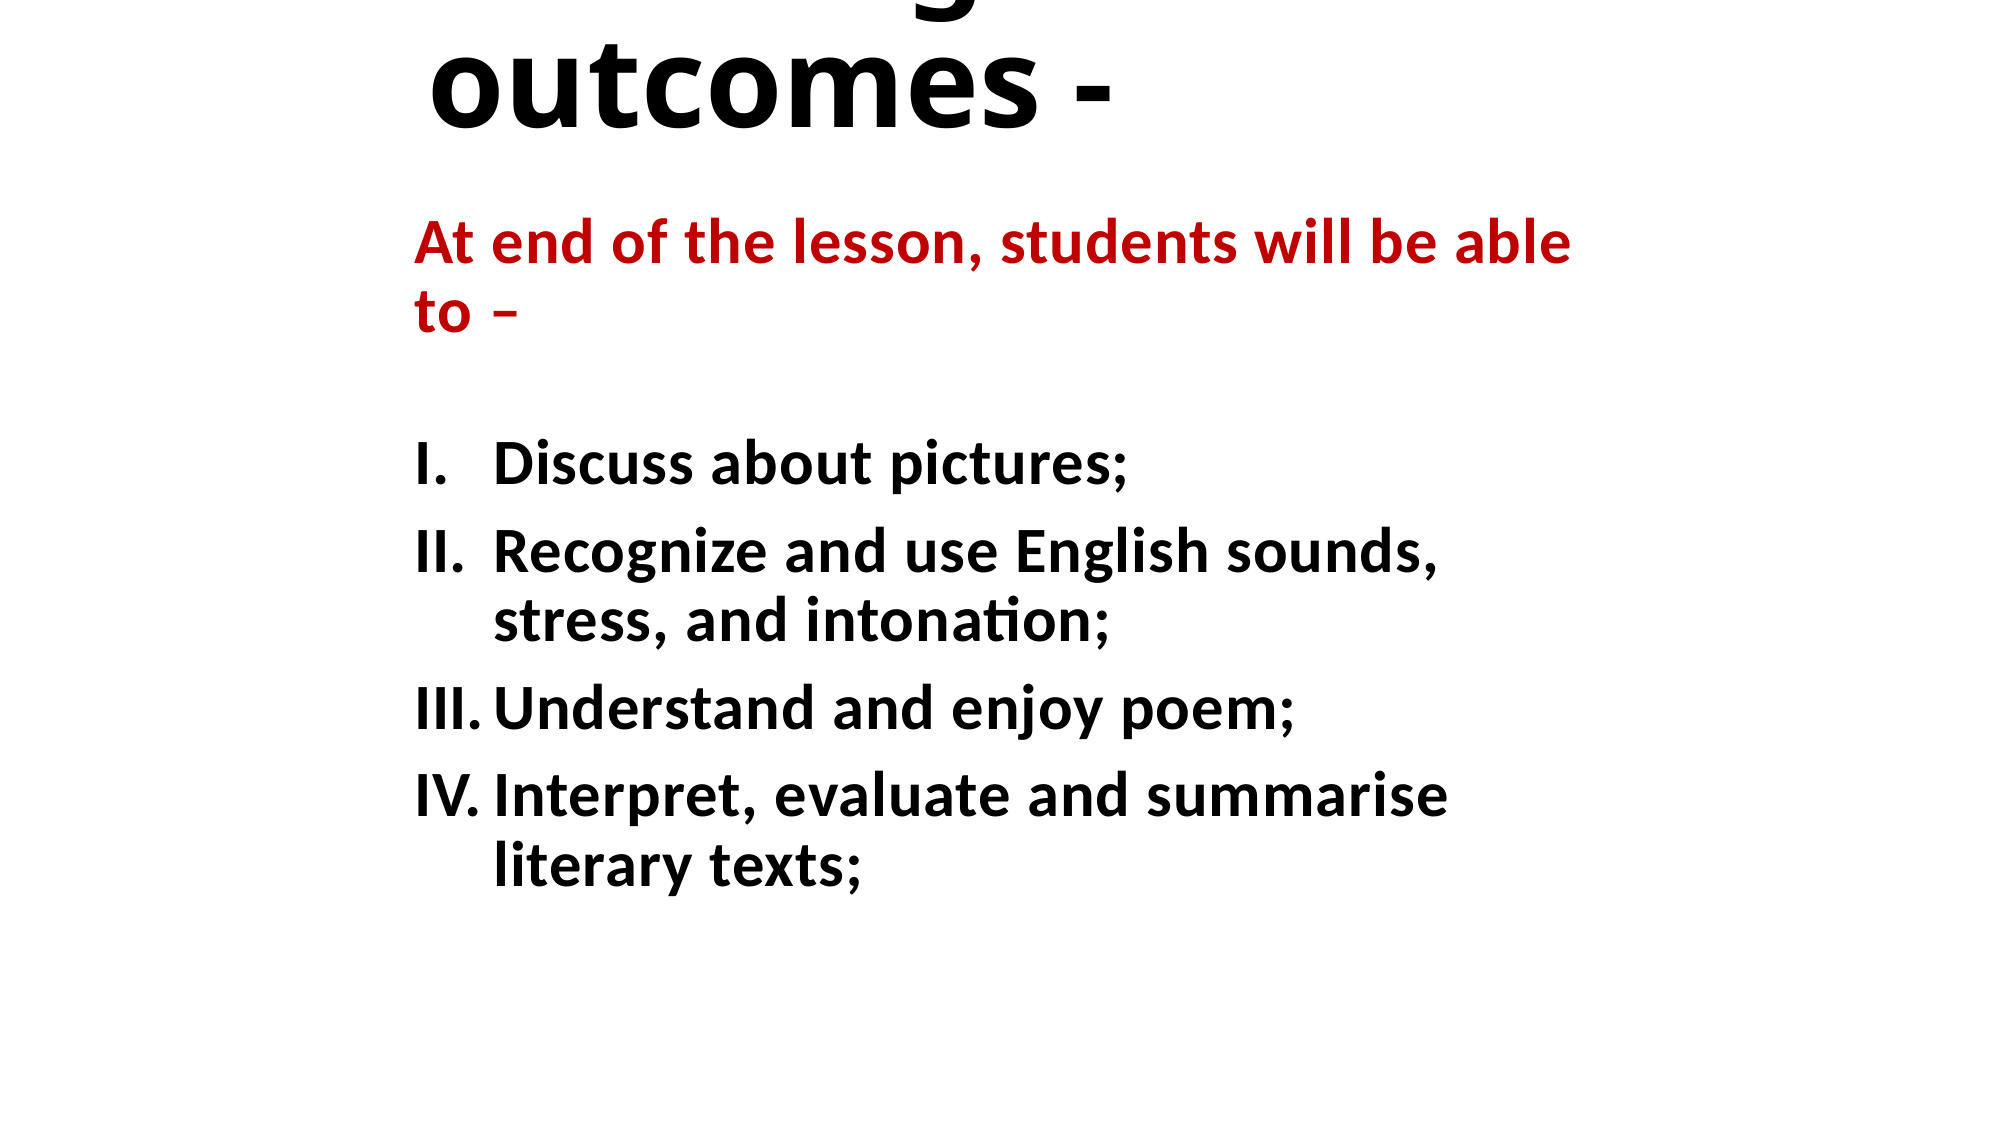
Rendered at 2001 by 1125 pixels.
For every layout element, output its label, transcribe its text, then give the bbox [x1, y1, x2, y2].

title Learning outcomes - [412, 50, 1454, 163]
list At end of the lesson, students will be able to – Discuss about pictures; Recognize and use English sounds, stress, and intonation; Understand and enjoy poem; Interpret, evaluate and summarise literary texts; [399, 200, 1625, 909]
